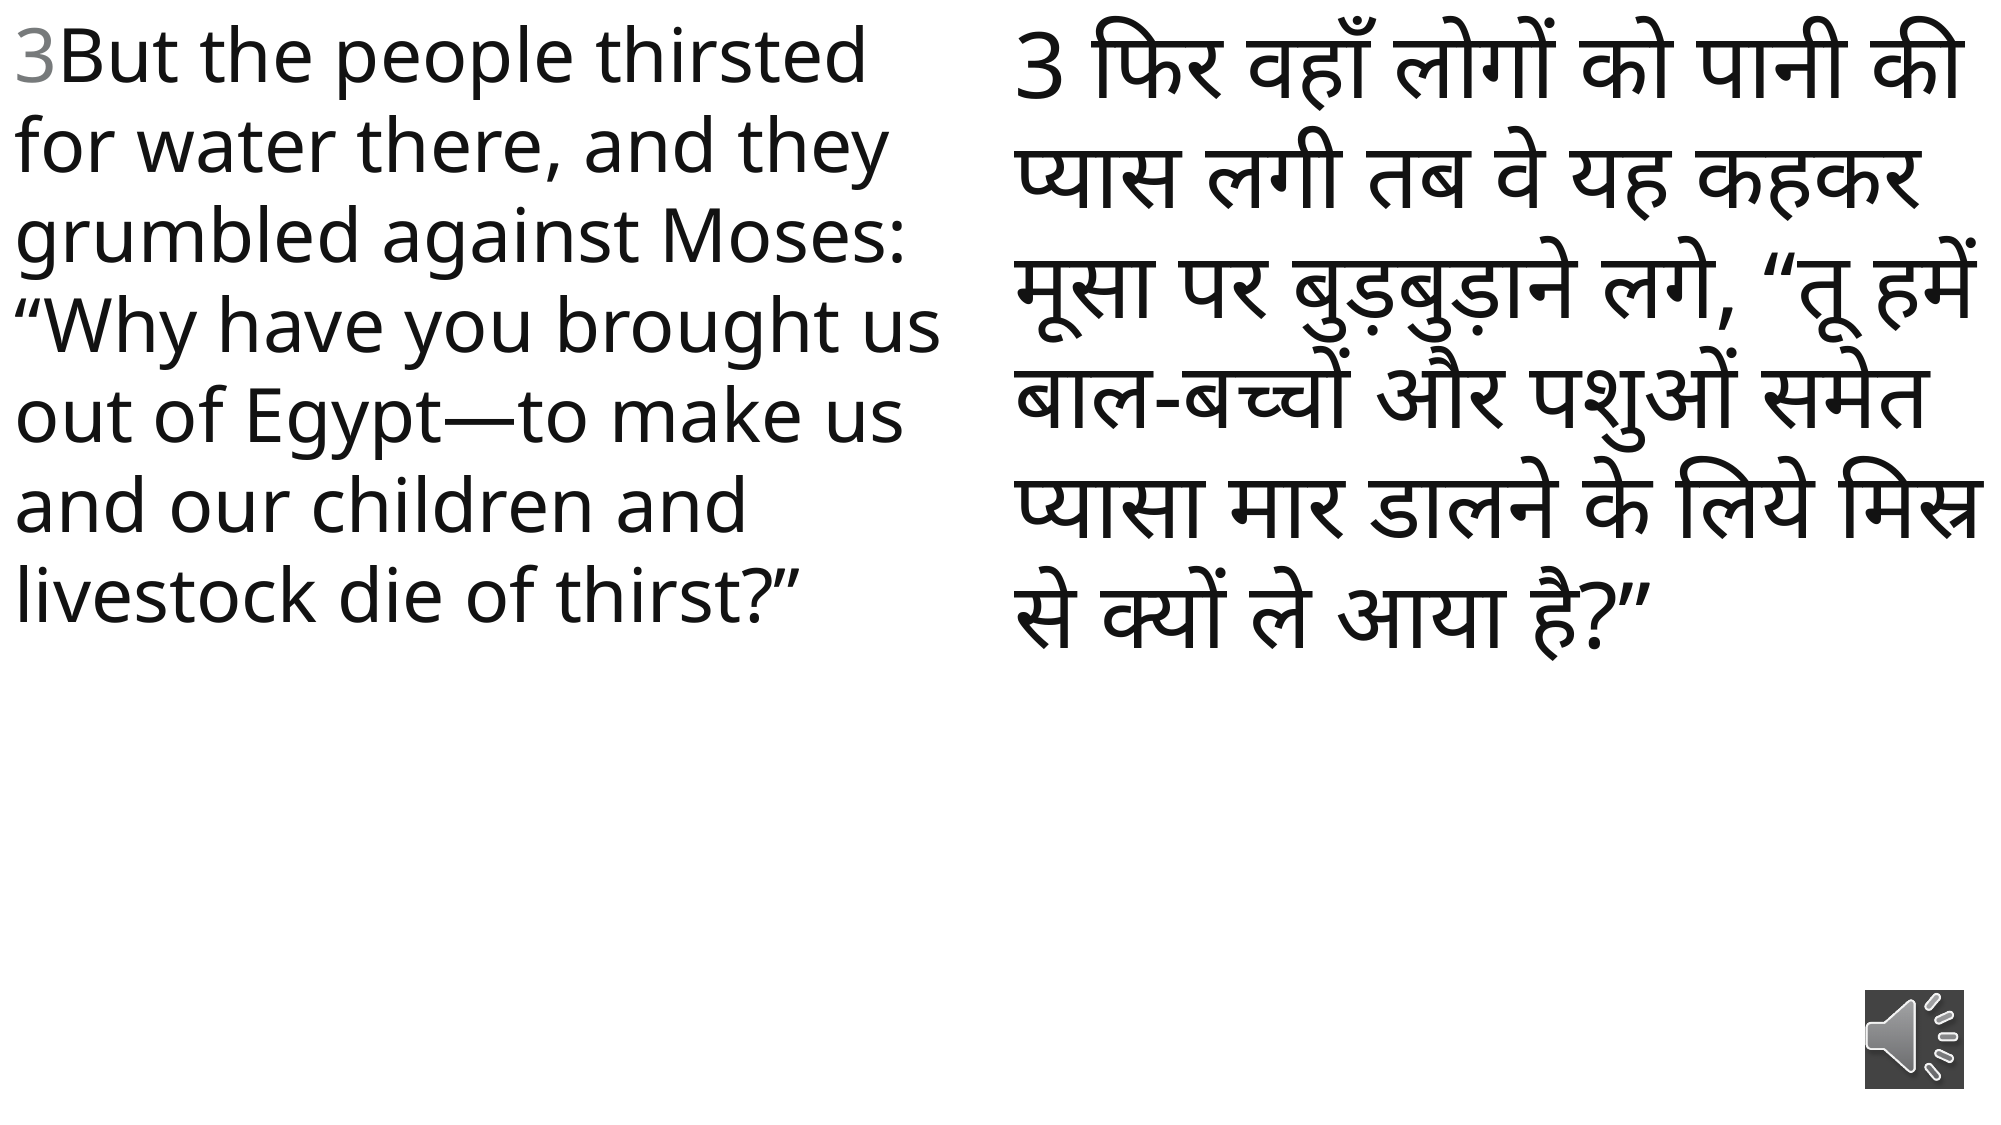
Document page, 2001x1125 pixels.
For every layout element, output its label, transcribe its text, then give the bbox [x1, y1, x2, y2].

picture [1864, 989, 1965, 1090]
text_box 3But the people thirsted for water there, and they grumbled against Moses: “Why have you brought us out of Egypt—to make us and our children and livestock die of thirst?” [0, 0, 981, 1125]
text_box 3 फिर वहाँ लोगों को पानी की प्यास लगी तब वे यह कहकर मूसा पर बुड़बुड़ाने लगे, “तू हमें बाल-बच्चों और पशुओं समेत प्यासा मार डालने के लिये मिस्र से क्यों ले आया है?” [999, 0, 2000, 1125]
